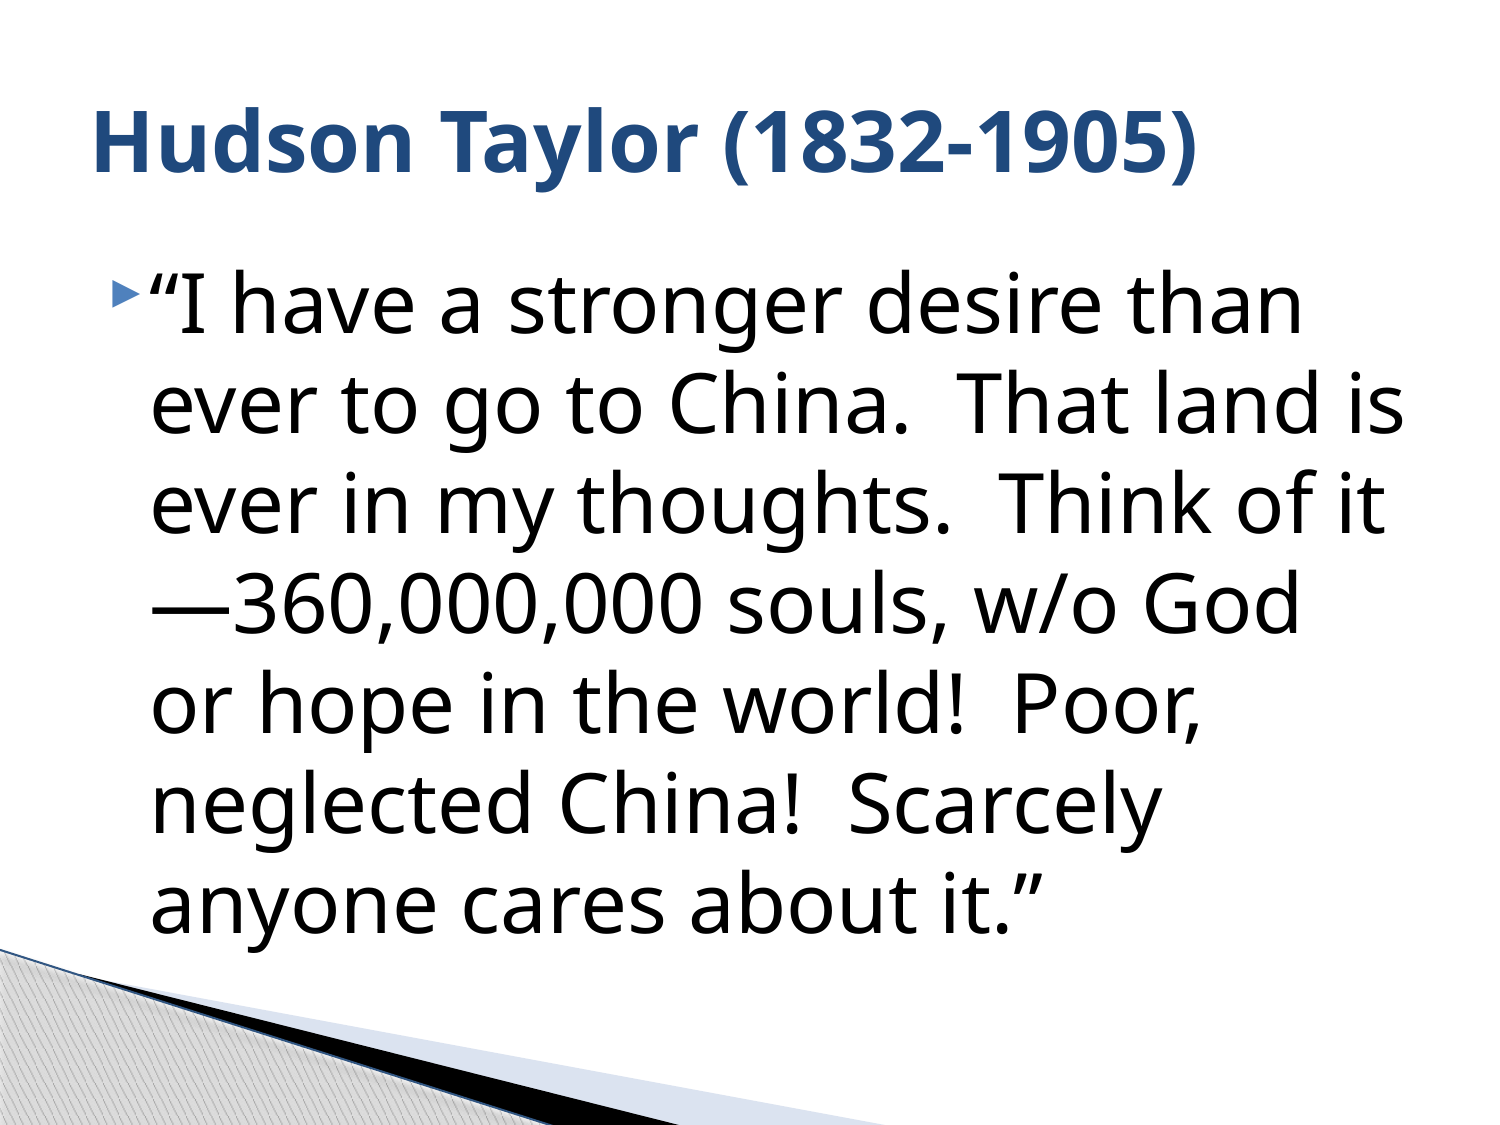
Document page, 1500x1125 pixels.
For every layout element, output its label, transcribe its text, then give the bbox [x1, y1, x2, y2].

list “I have a stronger desire than ever to go to China. That land is ever in my thoughts. Think of it—360,000,000 souls, w/o God or hope in the world! Poor, neglected China! Scarcely anyone cares about it.” [75, 243, 1425, 986]
title Hudson Taylor (1832-1905) [75, 45, 1425, 233]
